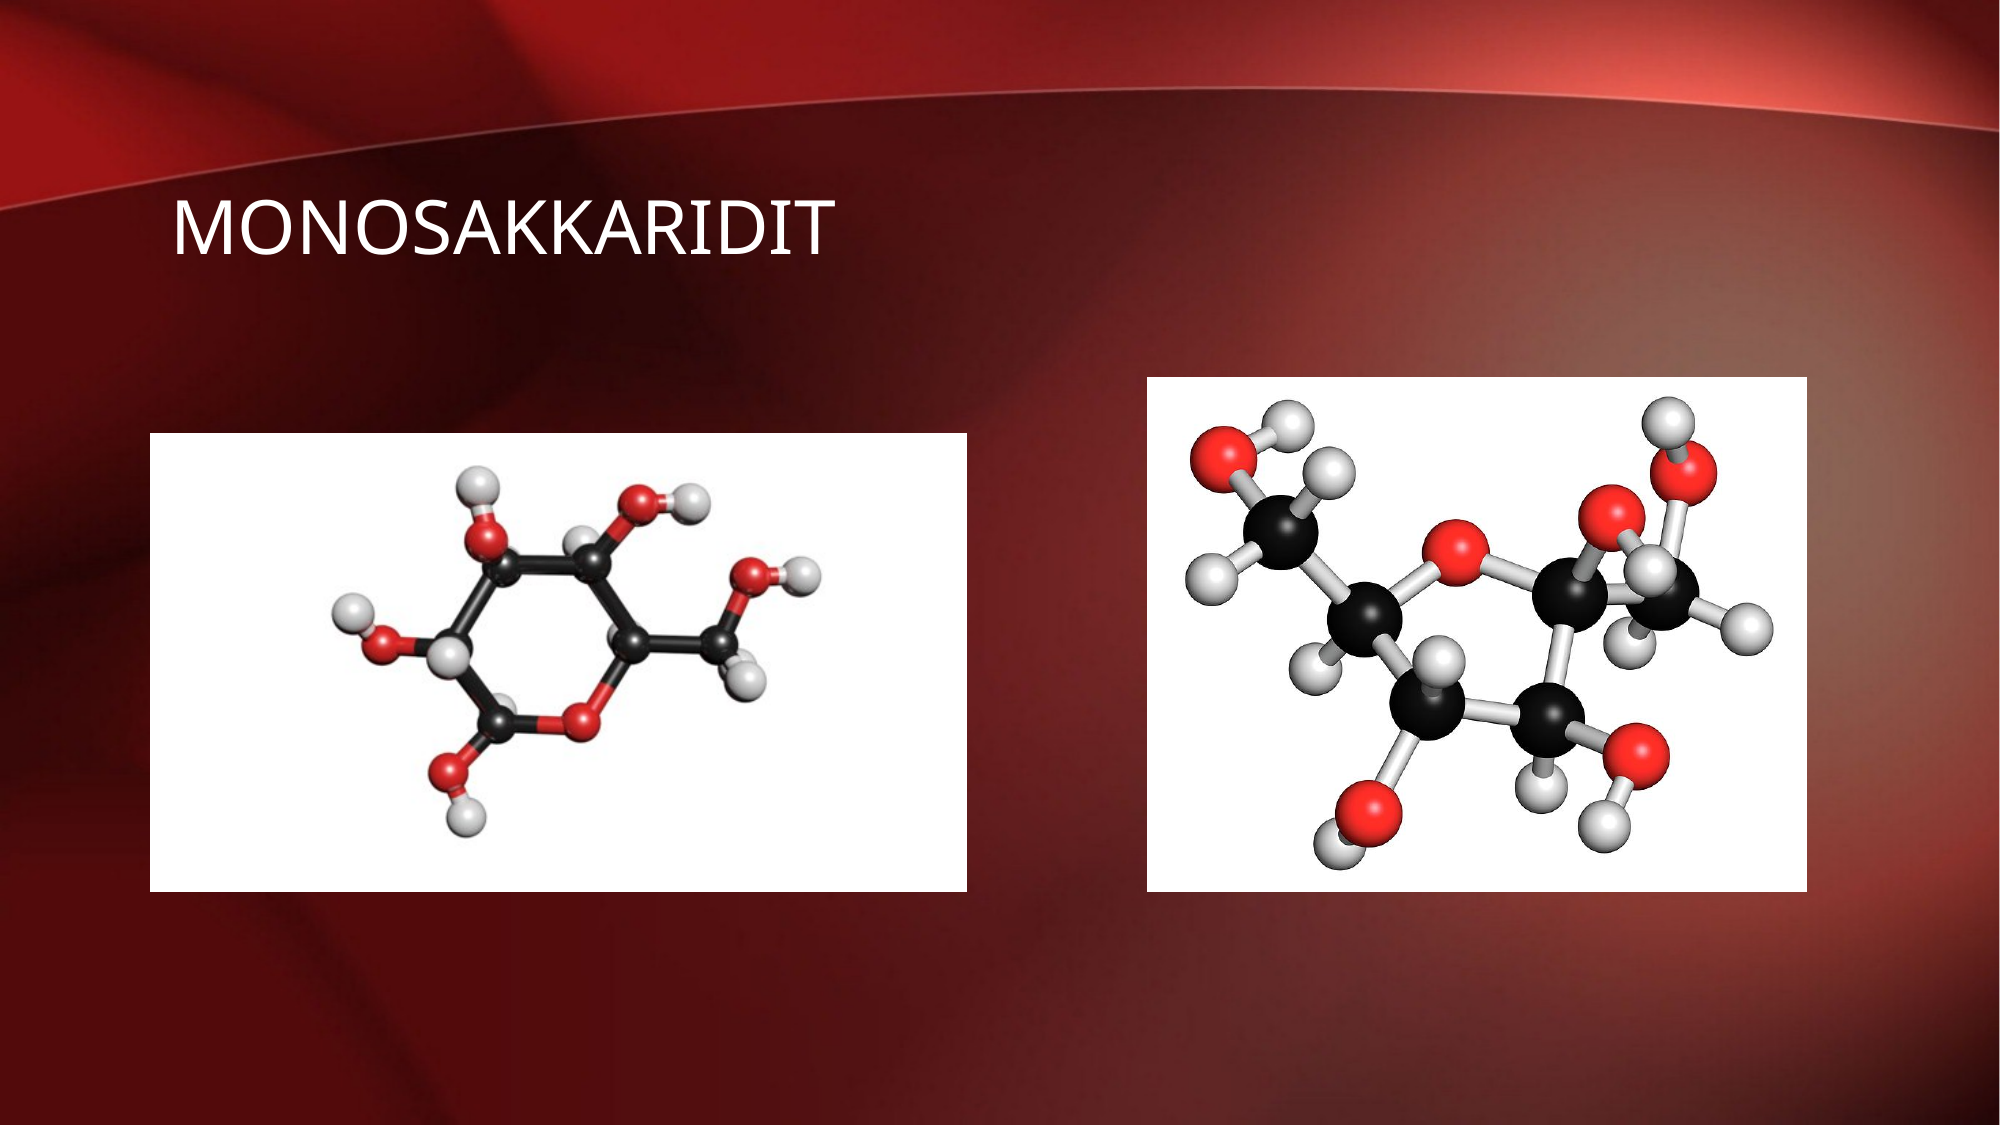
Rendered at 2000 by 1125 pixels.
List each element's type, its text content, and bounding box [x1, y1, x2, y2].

picture [0, 0, 2000, 1125]
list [1146, 376, 1808, 892]
title Monosakkaridit [149, 79, 1850, 280]
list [149, 432, 967, 892]
